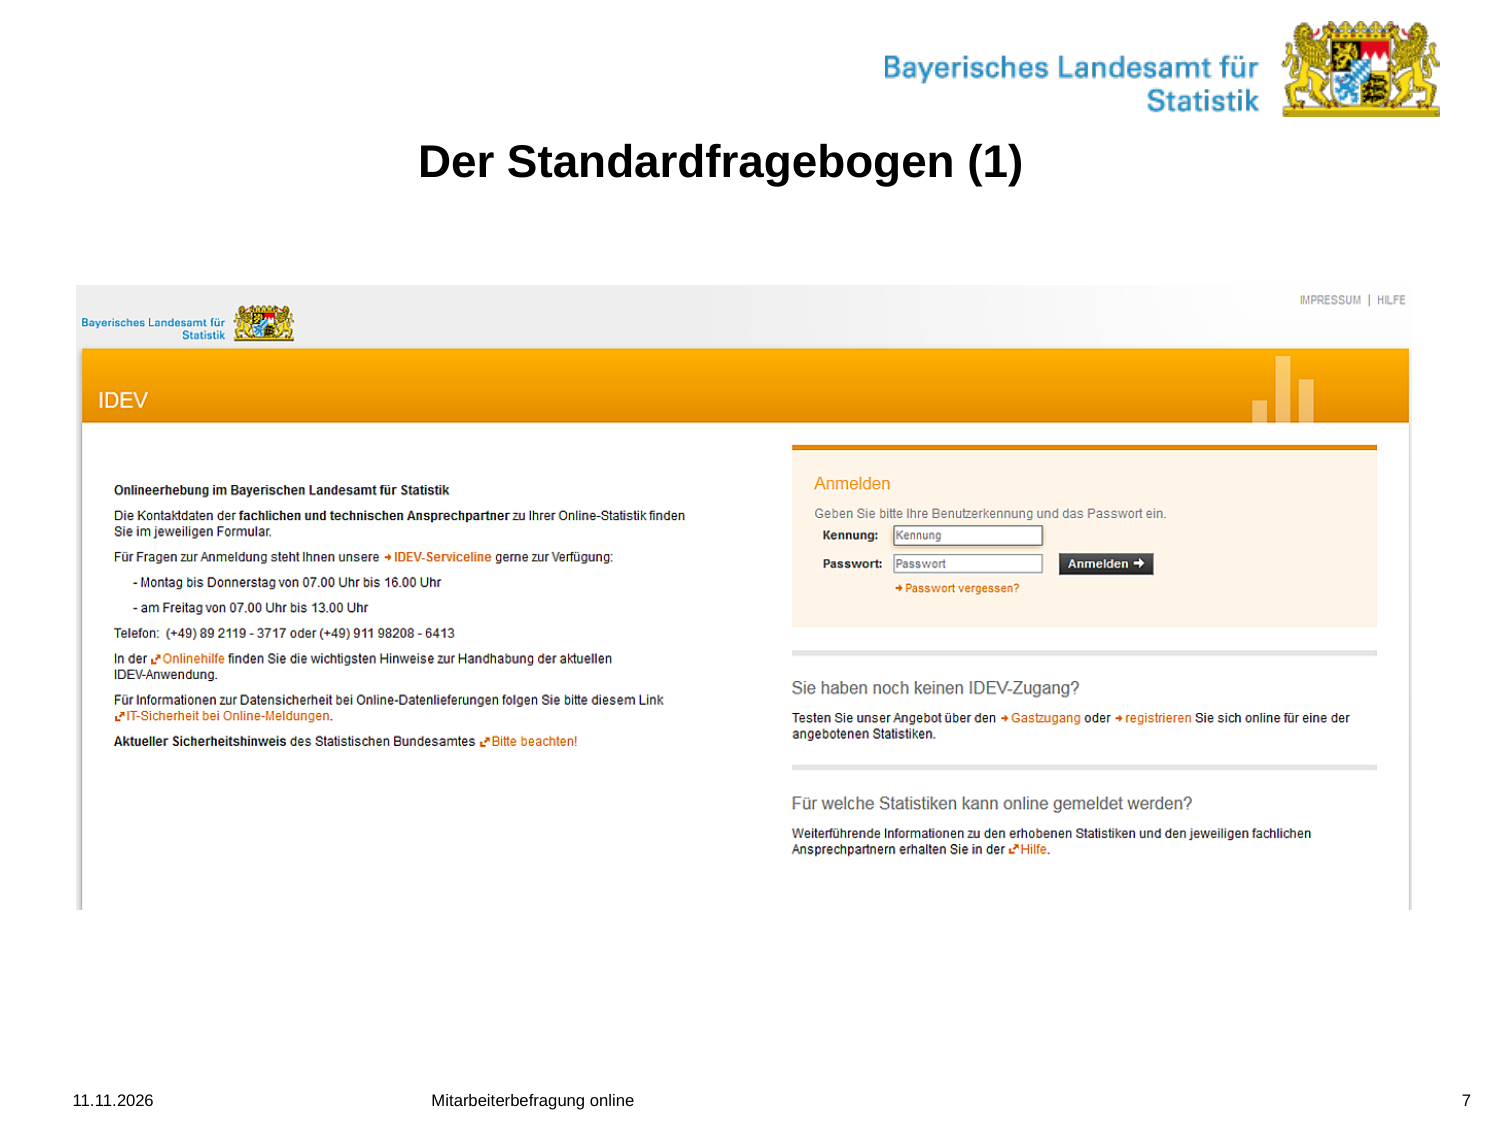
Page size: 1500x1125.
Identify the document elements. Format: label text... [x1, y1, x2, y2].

picture [885, 21, 1440, 117]
footer Mitarbeiterbefragung online [431, 1082, 1068, 1104]
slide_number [72, 1082, 423, 1104]
picture [76, 285, 1413, 910]
title Der Standardfragebogen (1) [69, 125, 1376, 193]
slide_number 6 [1415, 1082, 1472, 1104]
